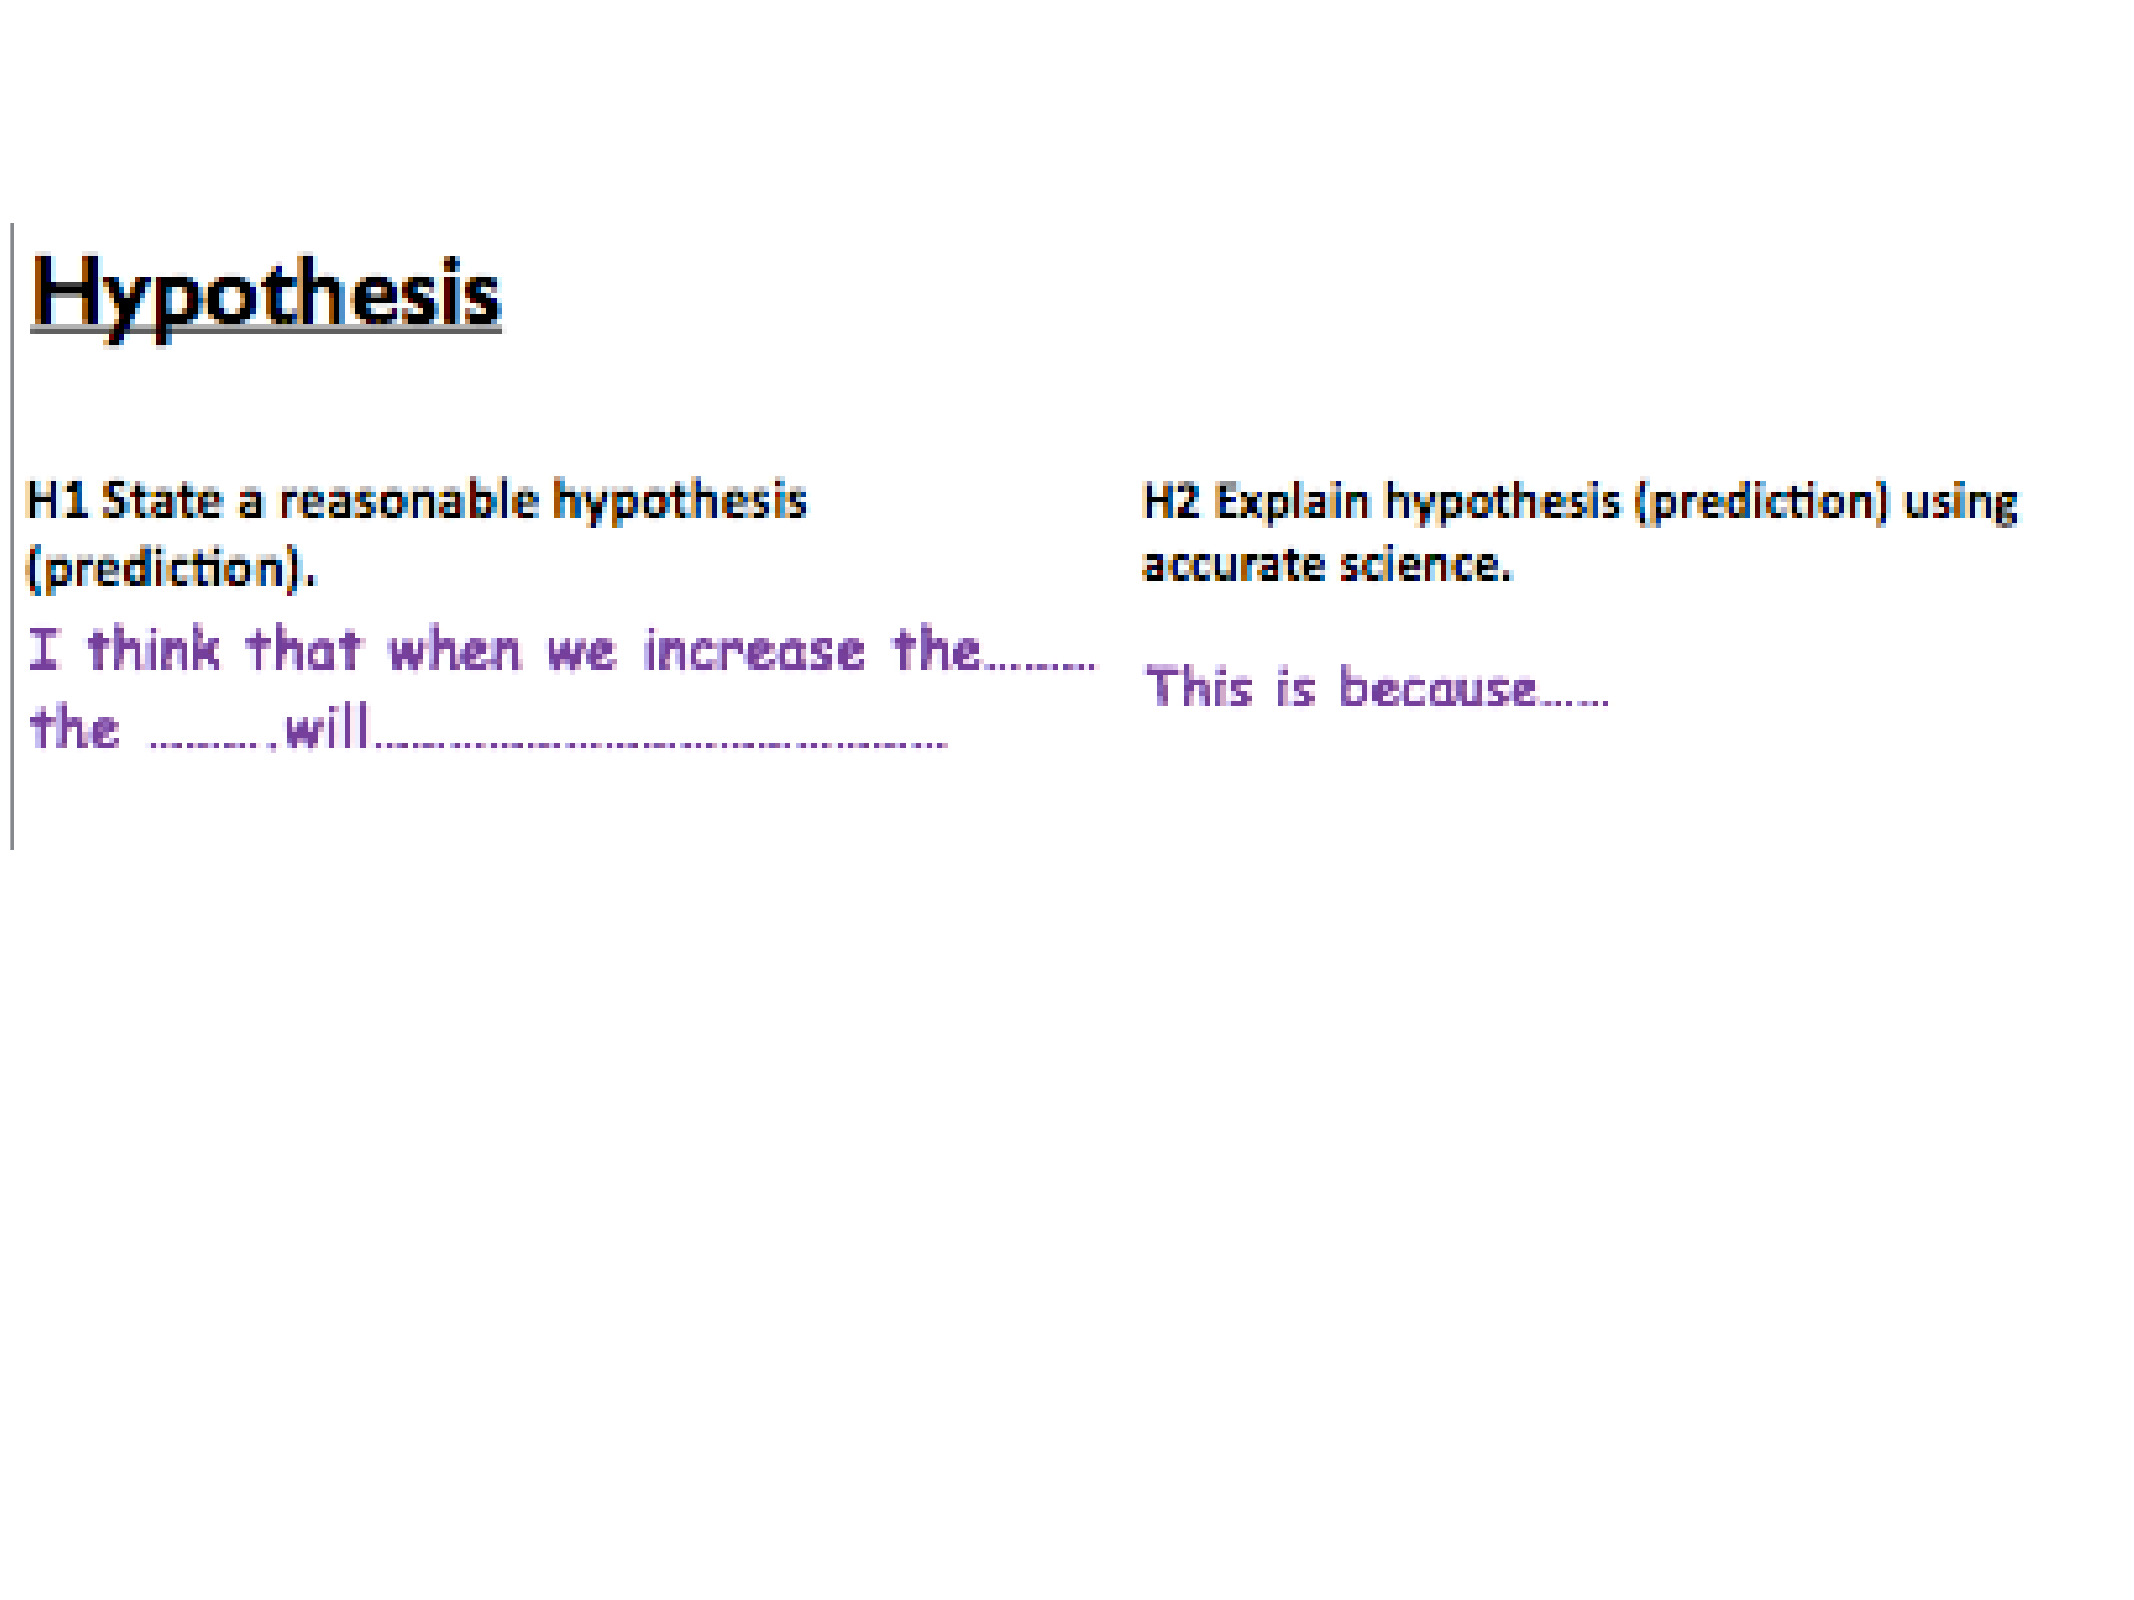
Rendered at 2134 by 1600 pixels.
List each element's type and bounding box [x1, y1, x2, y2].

picture [10, 223, 2124, 850]
